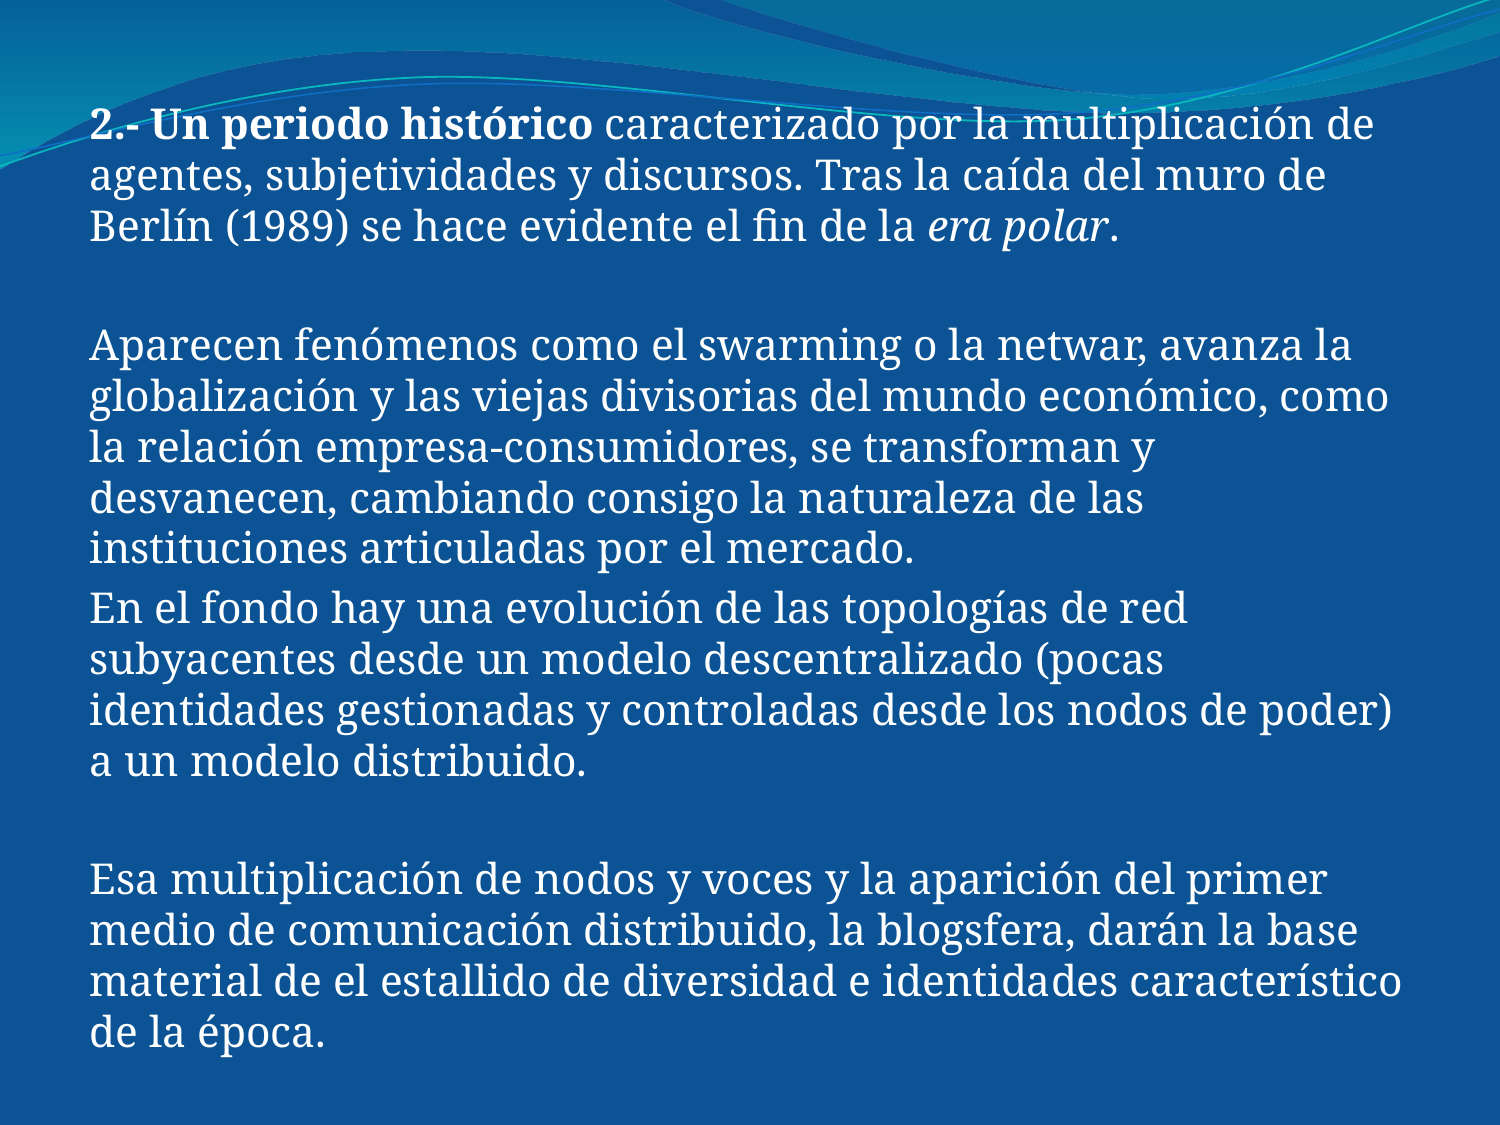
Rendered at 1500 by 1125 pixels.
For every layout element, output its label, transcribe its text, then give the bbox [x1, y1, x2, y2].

list 2.- Un periodo histórico caracterizado por la multiplicación de agentes, subjetividades y discursos. Tras la caída del muro de Berlín (1989) se hace evidente el fin de la era polar. Aparecen fenómenos como el swarming o la netwar, avanza la globalización y las viejas divisorias del mundo económico, como la relación empresa-consumidores, se transforman y desvanecen, cambiando consigo la naturaleza de las instituciones articuladas por el mercado. En el fondo hay una evolución de las topologías de red subyacentes desde un modelo descentralizado (pocas identidades gestionadas y controladas desde los nodos de poder) a un modelo distribuido. Esa multiplicación de nodos y voces y la aparición del primer medio de comunicación distribuido, la blogsfera, darán la base material de el estallido de diversidad e identidades característico de la época. [75, 90, 1425, 1071]
